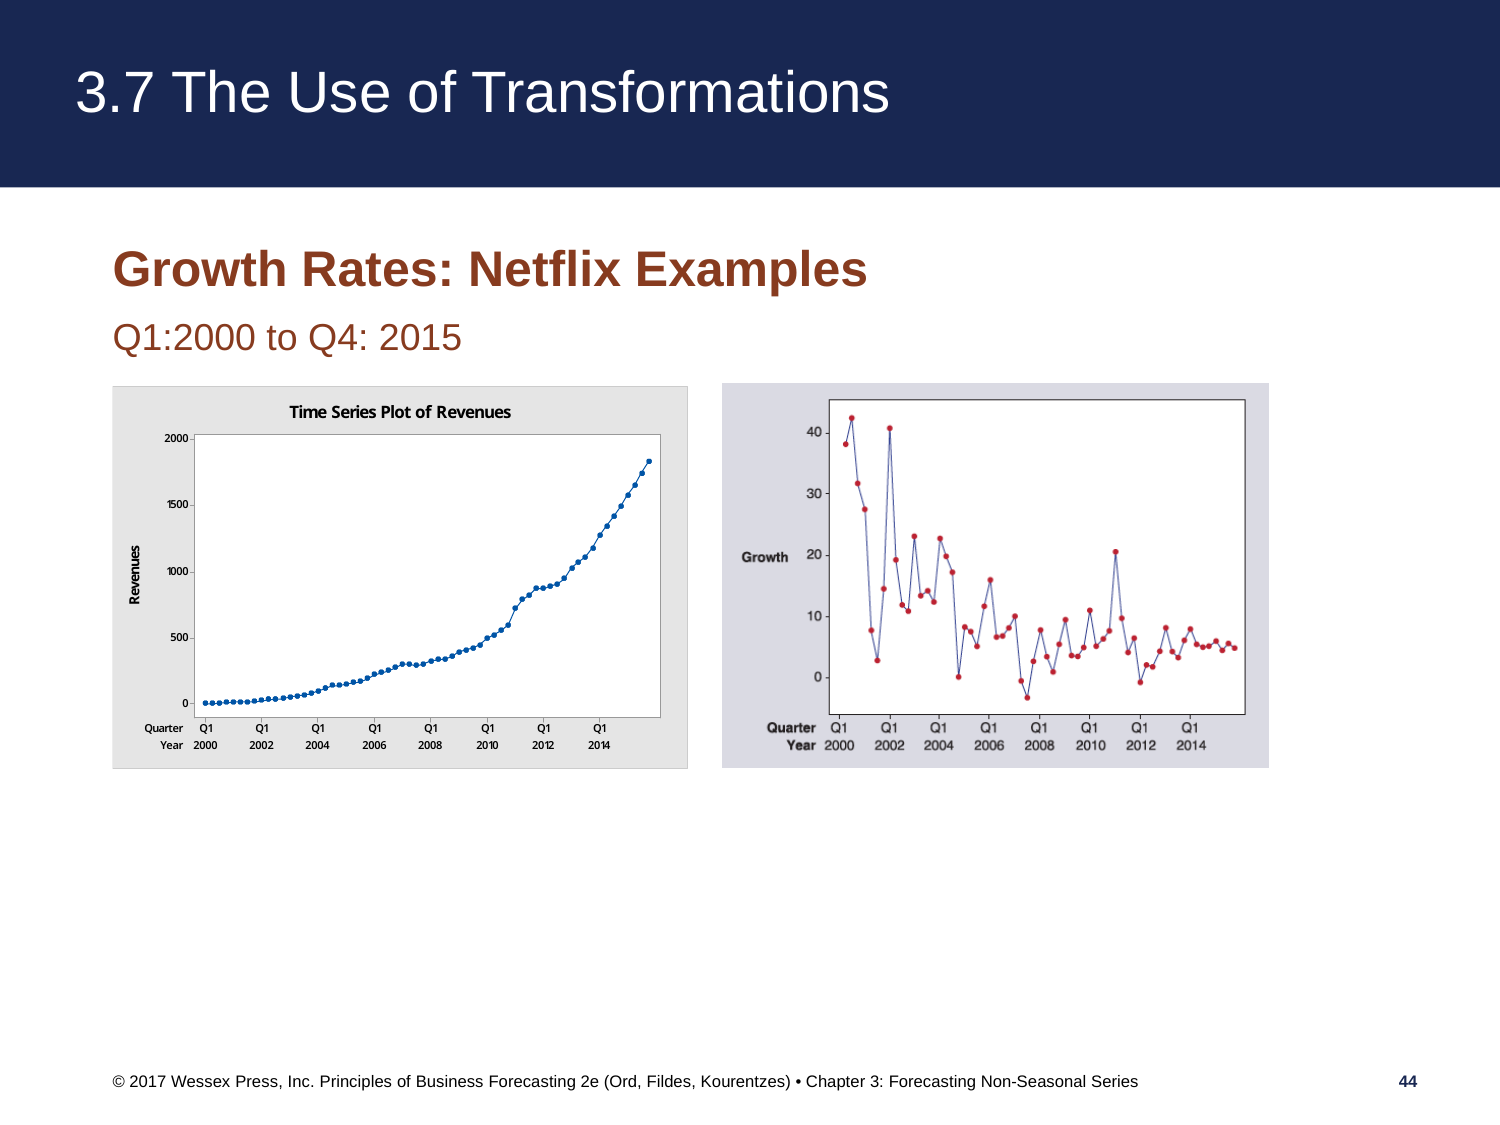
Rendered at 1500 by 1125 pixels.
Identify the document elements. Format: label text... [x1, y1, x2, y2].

slide_number © 2017 Wessex Press, Inc. Principles of Business Forecasting 2e (Ord, Fildes, Kourentzes) • Chapter 3: Forecasting Non-Seasonal Series [112, 1065, 1333, 1096]
list Growth Rates: Netflix Examples Q1:2000 to Q4: 2015 [112, 243, 1350, 881]
slide_number 44 [1350, 1065, 1418, 1096]
title 3.7 The Use of Transformations [0, 0, 1500, 188]
picture [722, 383, 1269, 768]
picture [112, 386, 689, 770]
